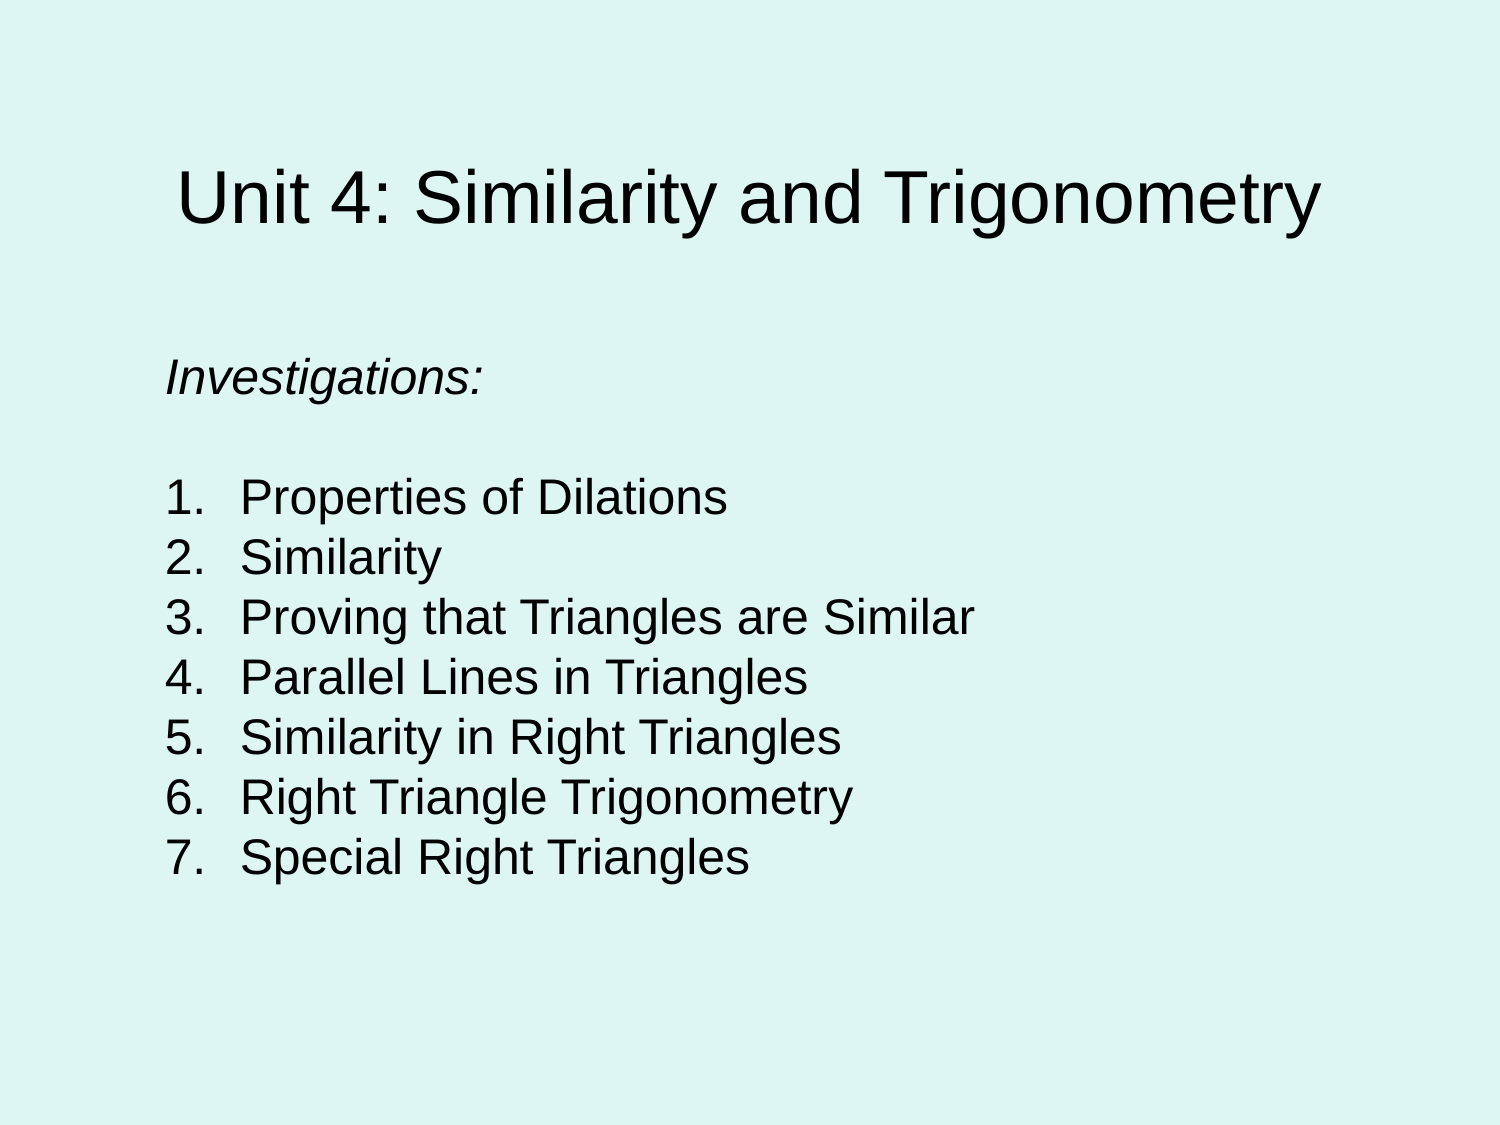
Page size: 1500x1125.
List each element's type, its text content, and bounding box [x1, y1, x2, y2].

text_box Investigations: Properties of Dilations Similarity Proving that Triangles are Similar Parallel Lines in Triangles Similarity in Right Triangles Right Triangle Trigonometry Special Right Triangles [149, 337, 1350, 953]
title Unit 4: Similarity and Trigonometry [112, 99, 1388, 288]
